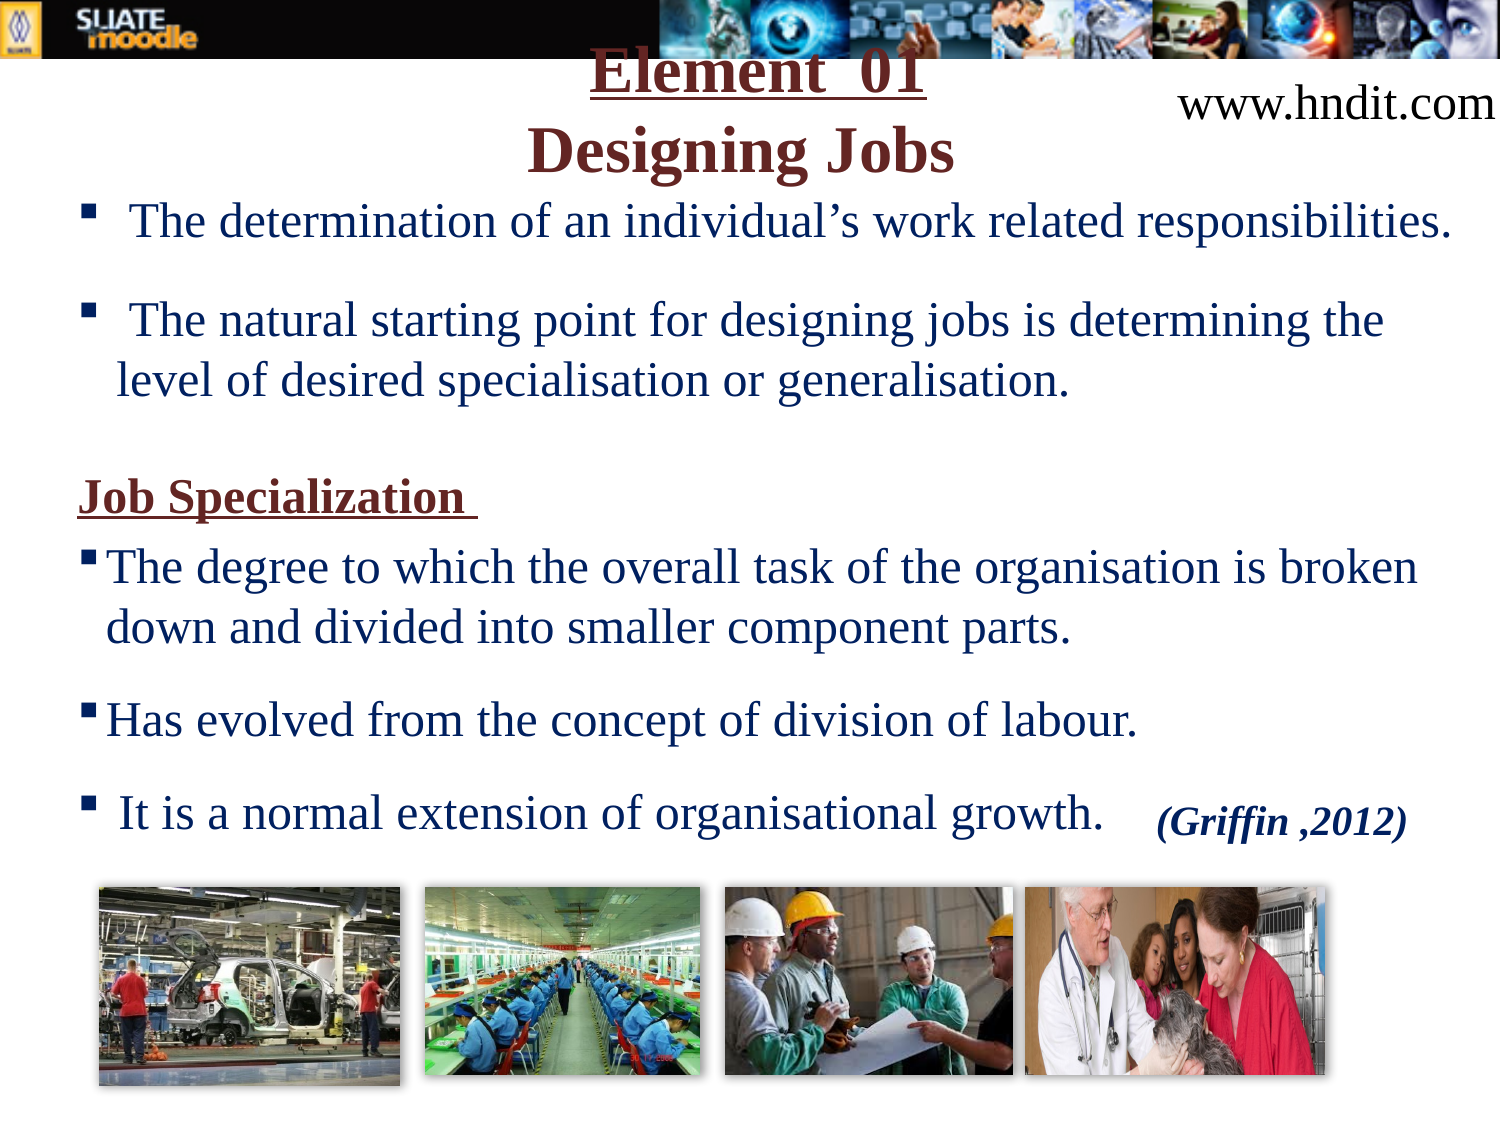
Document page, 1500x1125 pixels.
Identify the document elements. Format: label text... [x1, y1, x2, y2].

picture [1024, 887, 1326, 1076]
picture [424, 887, 701, 1076]
picture [724, 887, 1013, 1076]
picture [99, 887, 401, 1086]
picture [0, 0, 1500, 59]
list The determination of an individual’s work related responsibilities. The natural starting point for designing jobs is determining the level of desired specialisation or generalisation. Job Specialization The degree to which the overall task of the organisation is broken down and divided into smaller component parts. Has evolved from the concept of division of labour. It is a normal extension of organisational growth. [62, 149, 1500, 938]
text_box (Griffin ,2012) [1073, 785, 1500, 852]
text_box www.hndit.com [1162, 62, 1500, 138]
title Element 01 Designing Jobs [75, 24, 1425, 188]
